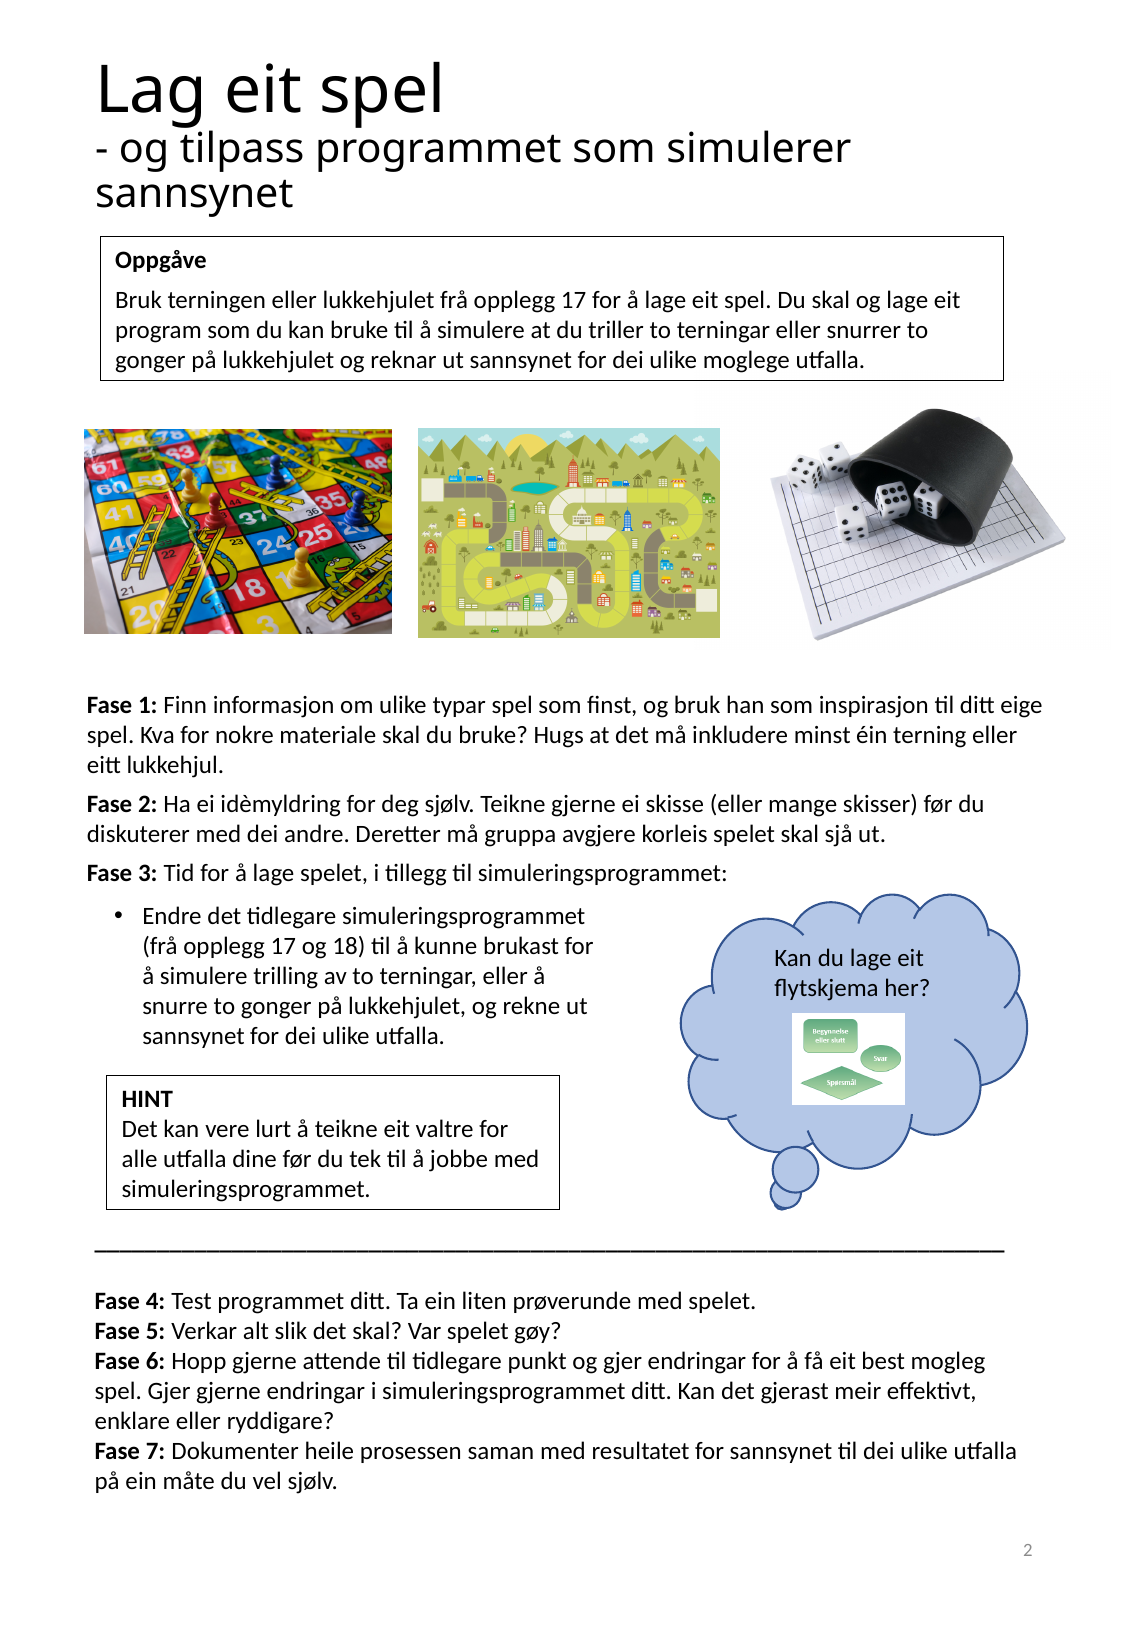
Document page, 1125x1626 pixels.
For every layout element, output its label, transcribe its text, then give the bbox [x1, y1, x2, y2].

text_box _________________________________________________________________________ Fase 4: Test programmet ditt. Ta ein liten prøverunde med spelet. Fase 5: Verkar alt slik det skal? Var spelet gøy? Fase 6: Hopp gjerne attende til tidlegare punkt og gjer endringar for å få eit best mogleg spel. Gjer gjerne endringar i simuleringsprogrammet ditt. Kan det gjerast meir effektivt, enklare eller ryddigare? Fase 7: Dokumenter heile prosessen saman med resultatet for sannsynet til dei ulike utfalla på ein måte du vel sjølv. [79, 1217, 1051, 1502]
slide_number 2 [794, 1506, 1048, 1593]
text_box Fase 1: Finn informasjon om ulike typar spel som finst, og bruk han som inspirasjon til ditt eige spel. Kva for nokre materiale skal du bruke? Hugs at det må inkludere minst éin terning eller eitt lukkehjul. [72, 681, 1067, 786]
text_box Fase 3: Tid for å lage spelet, i tillegg til simuleringsprogrammet: [72, 855, 749, 894]
picture [418, 370, 1111, 650]
title Lag eit spel - og tilpass programmet som simulerer sannsynet [79, 47, 1046, 225]
text_box Kan du lage eit flytskjema her? [759, 934, 966, 1010]
picture [84, 429, 392, 634]
text_box HINT Det kan vere lurt å teikne eit valtre for alle utfalla dine før du tek til å jobbe med simuleringsprogrammet. [106, 1075, 560, 1210]
text_box Oppgåve Bruk terningen eller lukkehjulet frå opplegg 17 for å lage eit spel. Du skal og lage eit program som du kan bruke til å simulere at du triller to terningar eller snurrer to gonger på lukkehjulet og reknar ut sannsynet for dei ulike moglege utfalla. [100, 236, 1004, 381]
text_box Endre det tidlegare simuleringsprogrammet (frå opplegg 17 og 18) til å kunne brukast for å simulere trilling av to terningar, eller å snurre to gonger på lukkehjulet, og rekne ut sannsynet for dei ulike utfalla. [99, 892, 627, 1057]
picture [792, 1013, 905, 1105]
text_box Fase 2: Ha ei idèmyldring for deg sjølv. Teikne gjerne ei skisse (eller mange skisser) før du diskuterer med dei andre. Deretter må gruppa avgjere korleis spelet skal sjå ut. [72, 779, 1038, 855]
text_box [679, 893, 1029, 1211]
